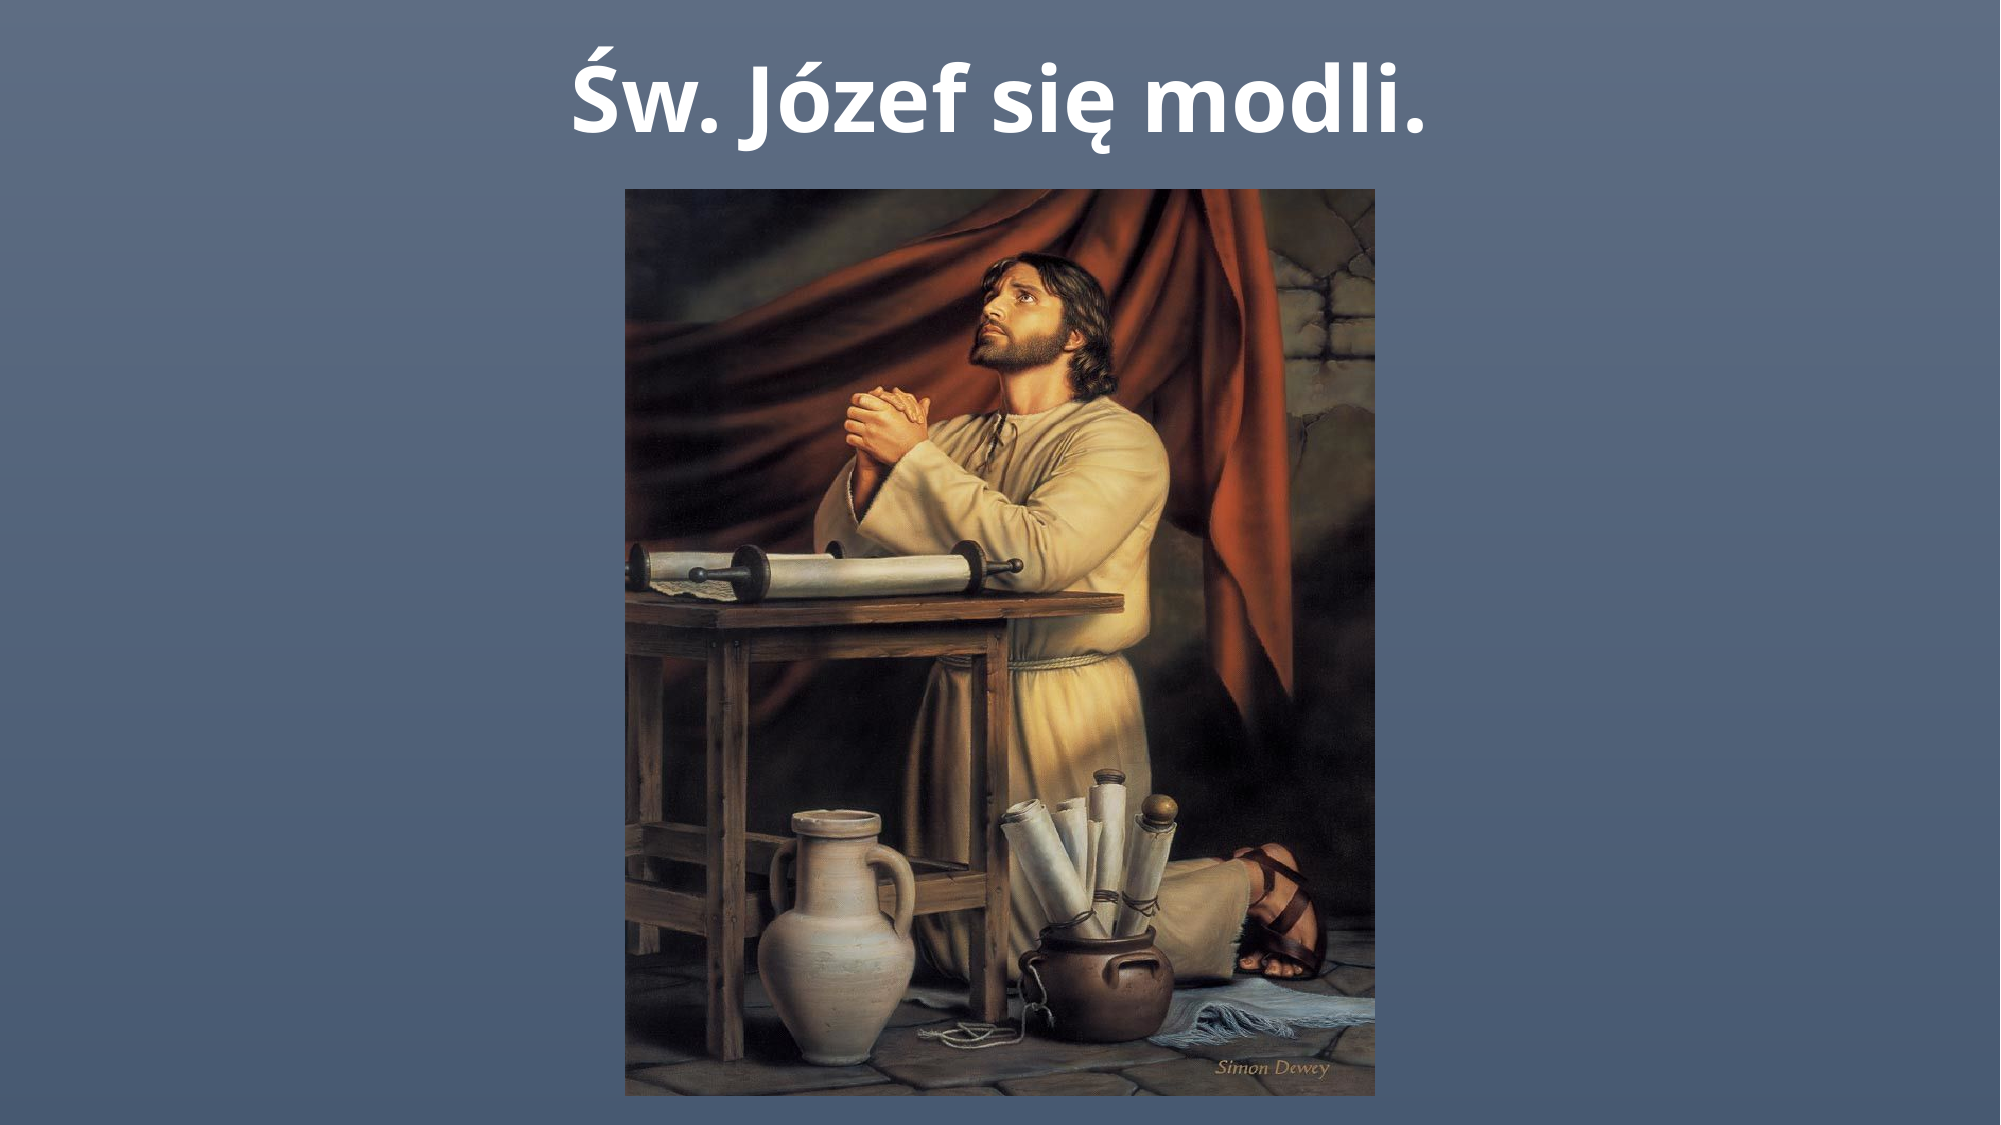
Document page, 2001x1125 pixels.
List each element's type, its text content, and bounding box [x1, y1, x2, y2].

title Św. Józef się modli. [137, 15, 1863, 190]
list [625, 189, 1375, 1096]
